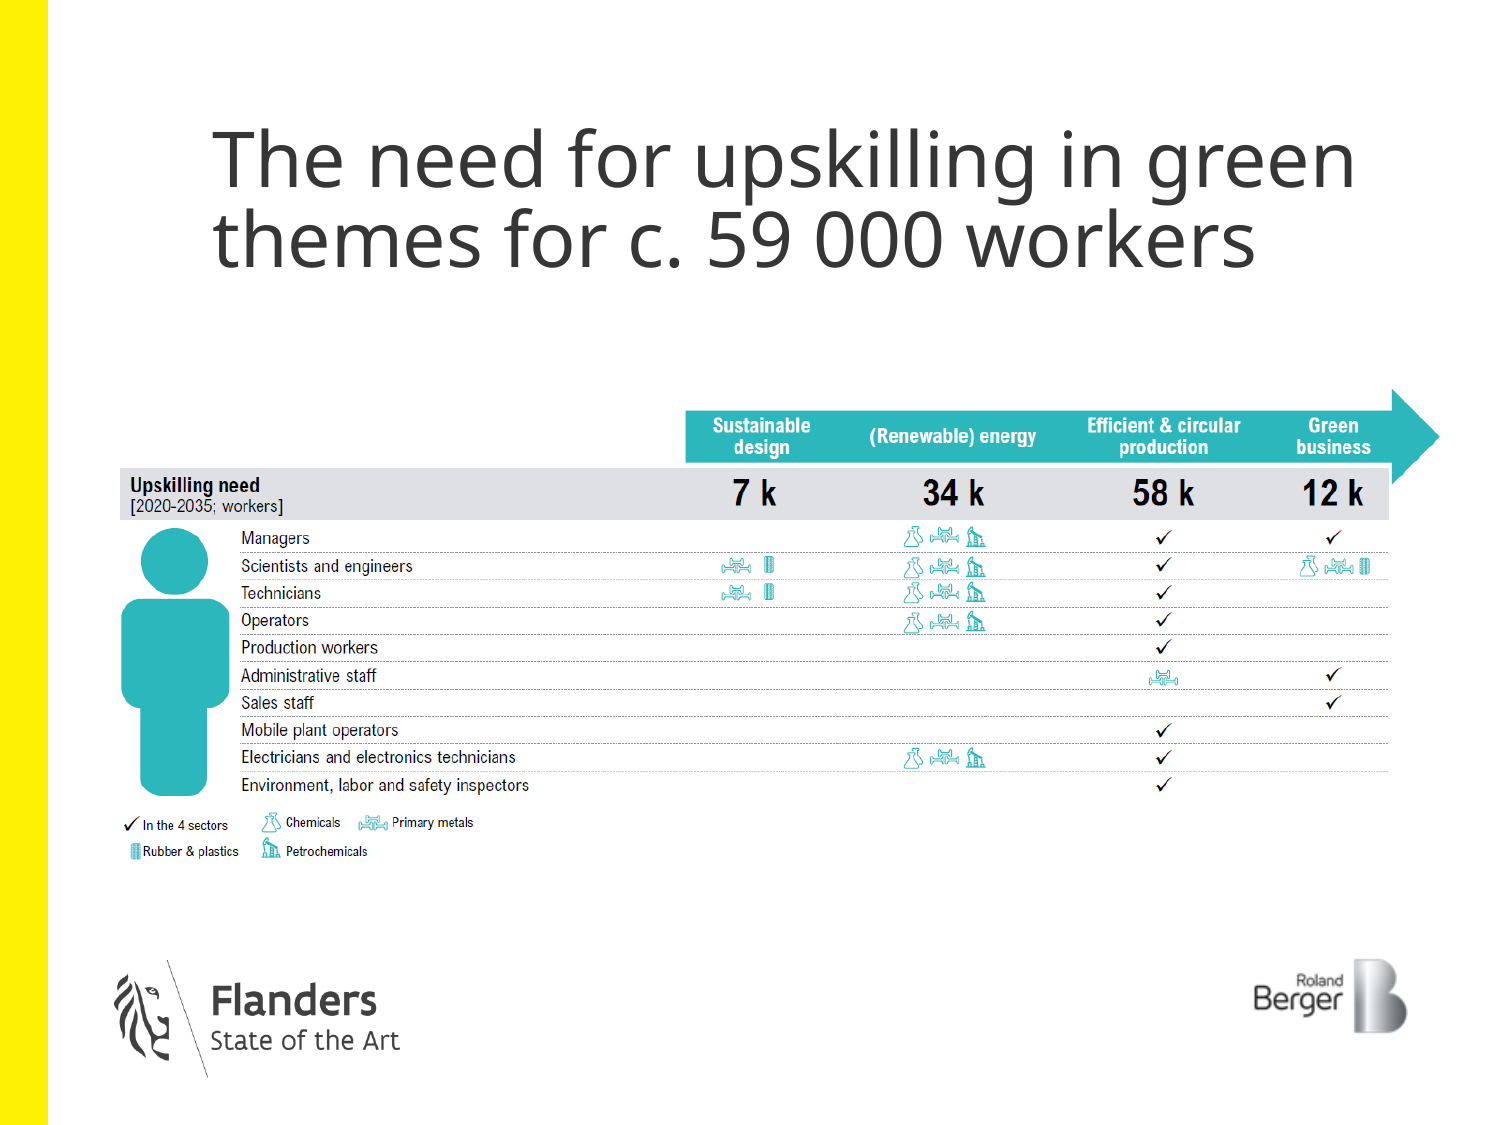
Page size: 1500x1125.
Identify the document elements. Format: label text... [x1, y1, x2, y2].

picture [114, 960, 400, 1078]
title The need for upskilling in green themes for c. 59 000 workers [212, 124, 1430, 308]
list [66, 388, 1449, 904]
picture [1236, 942, 1430, 1060]
picture [0, 0, 48, 1125]
